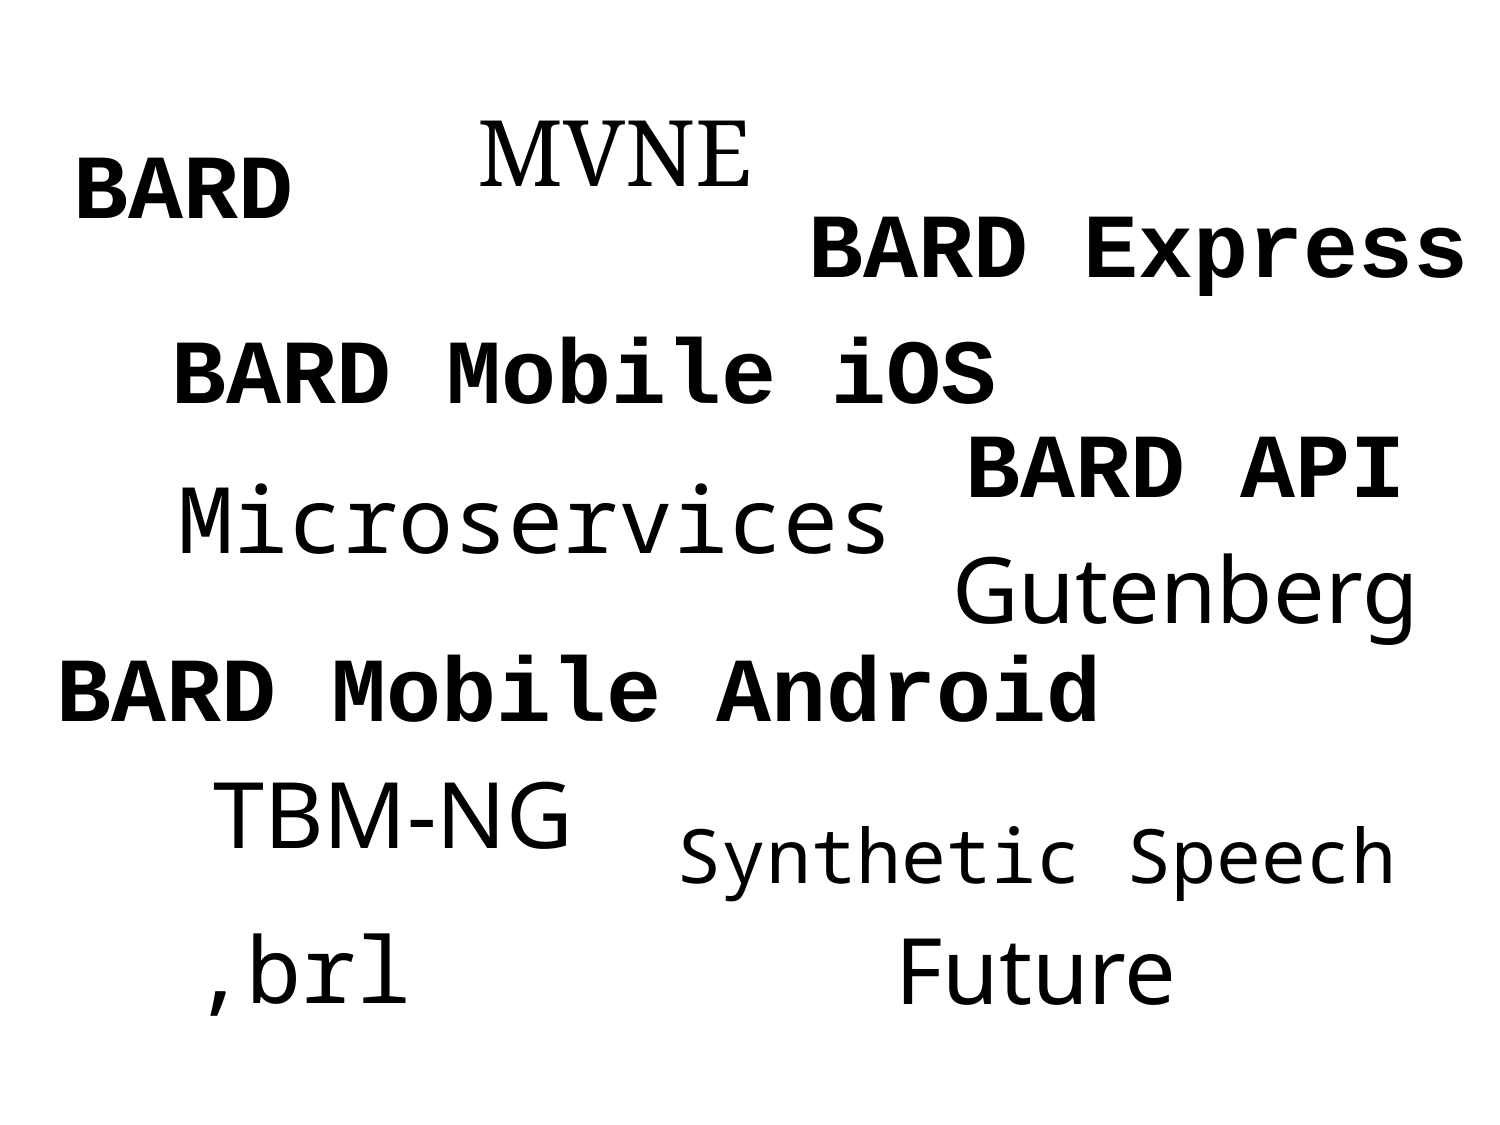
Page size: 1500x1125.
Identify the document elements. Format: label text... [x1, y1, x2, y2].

text_box BARD [58, 119, 309, 245]
text_box BARD Mobile Android [41, 622, 1117, 748]
text_box BARD Mobile iOS [157, 304, 1012, 430]
text_box MVNE [463, 87, 769, 213]
text_box Gutenberg [937, 524, 1434, 650]
text_box Microservices [163, 454, 909, 580]
text_box Future [880, 907, 1192, 1031]
text_box TBM-NG [198, 749, 589, 875]
text_box BARD Express [793, 178, 1484, 304]
text_box ,brl [177, 904, 427, 1030]
text_box BARD API [950, 398, 1421, 523]
text_box Synthetic Speech [661, 801, 1411, 907]
